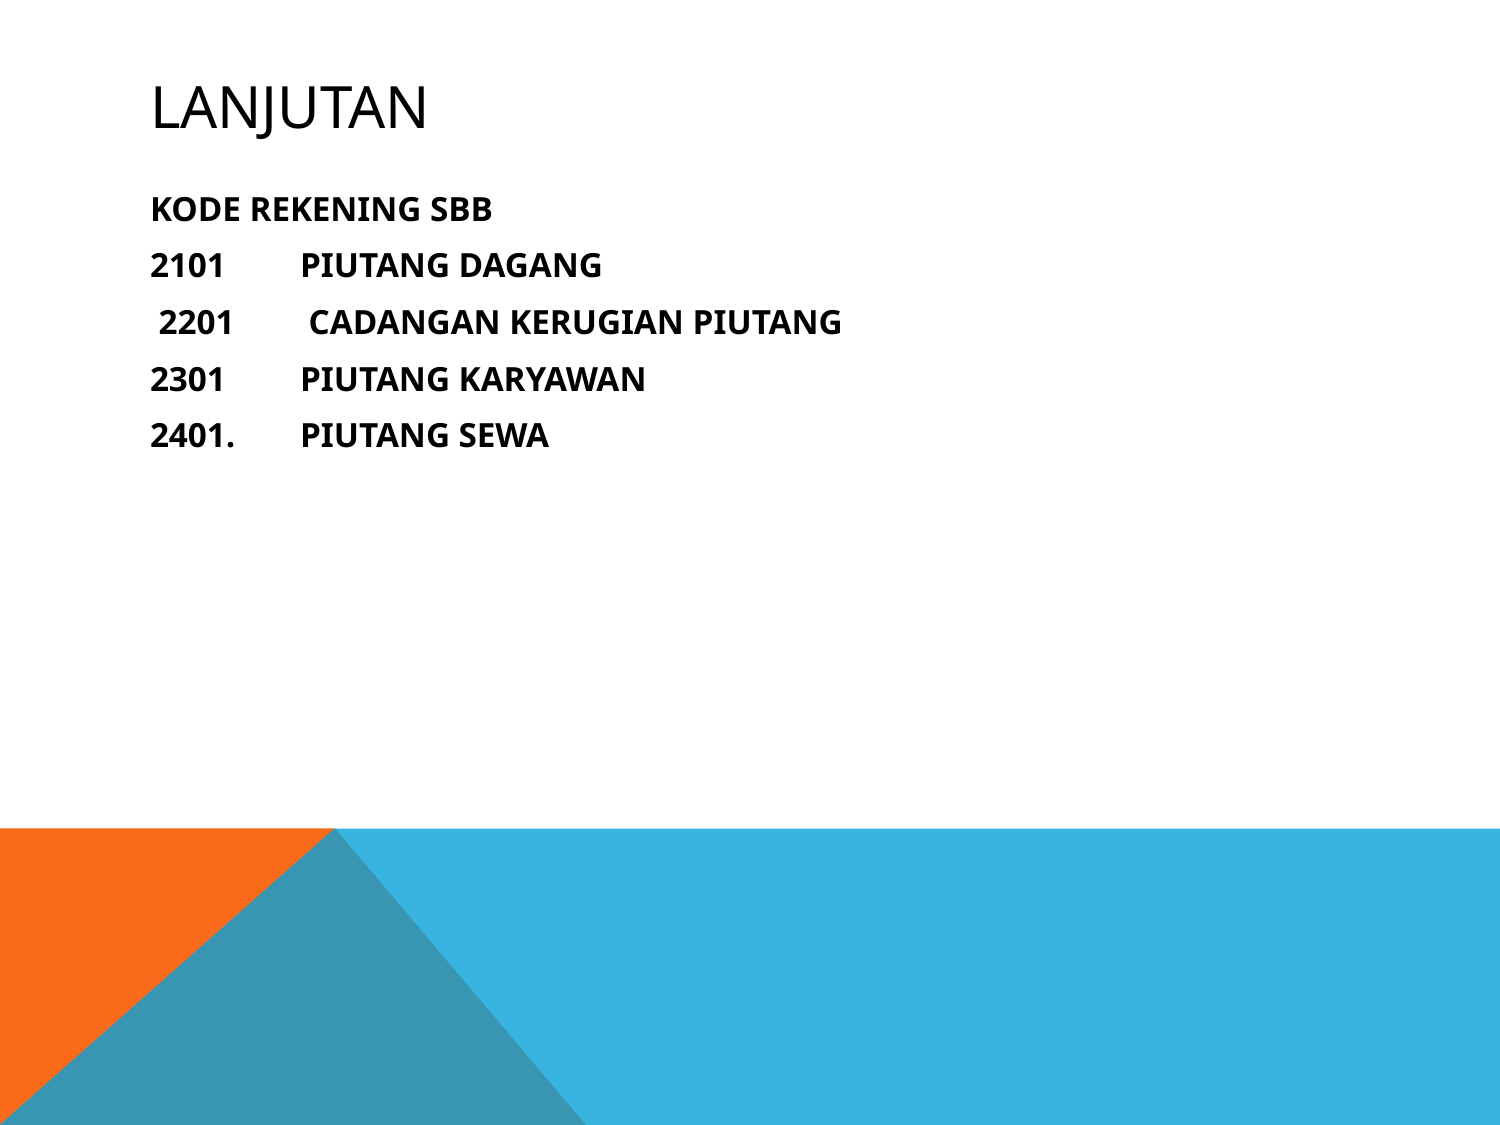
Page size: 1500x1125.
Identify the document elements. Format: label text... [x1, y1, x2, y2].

title LANJUTAN [135, 60, 1369, 150]
list KODE REKENING SBB 2101 PIUTANG DAGANG 2201 CADANGAN KERUGIAN PIUTANG 2301 PIUTANG KARYAWAN 2401. PIUTANG SEWA [135, 180, 1369, 768]
